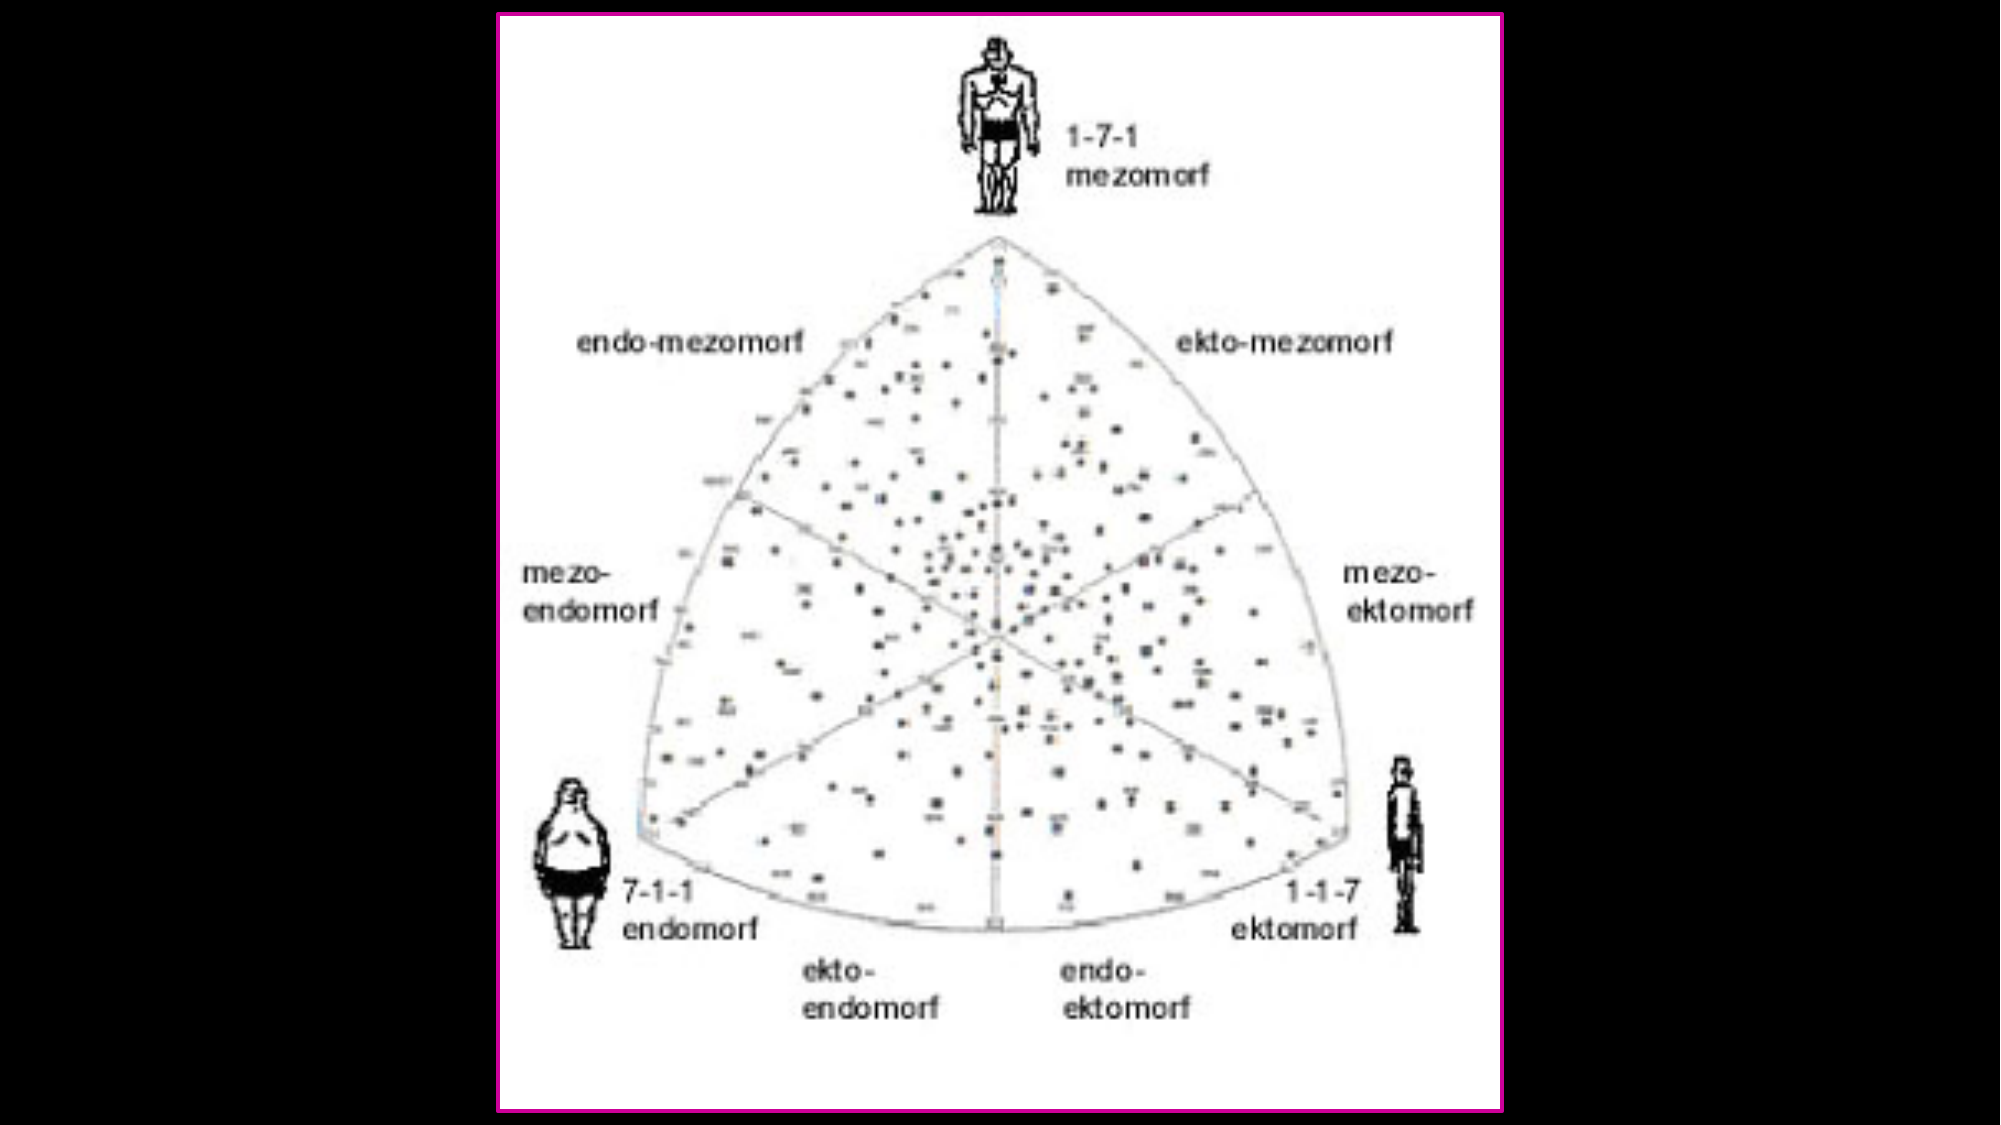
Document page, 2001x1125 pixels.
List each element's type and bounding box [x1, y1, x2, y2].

picture [499, 16, 1501, 1109]
